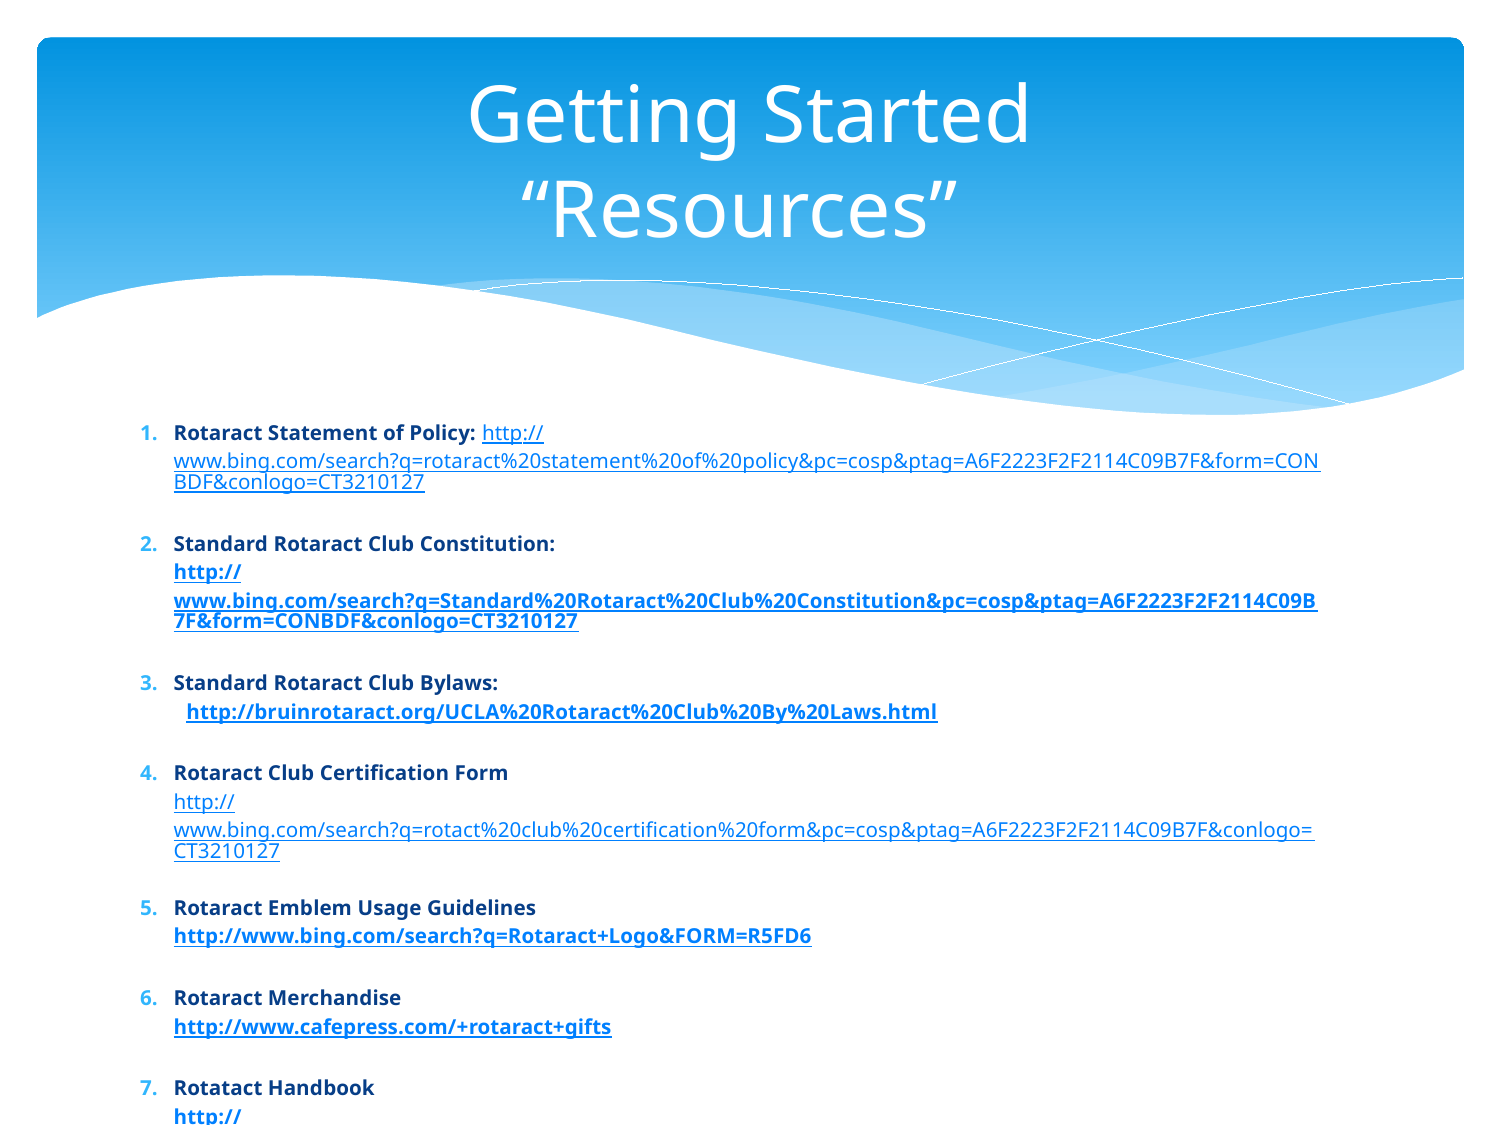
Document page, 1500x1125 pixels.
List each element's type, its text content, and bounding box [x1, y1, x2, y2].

title Getting Started “Resources” [75, 55, 1425, 261]
list Rotaract Statement of Policy: http://www.bing.com/search?q=rotaract%20statement%20of%20policy&pc=cosp&ptag=A6F2223F2F2114C09B7F&form=CONBDF&conlogo=CT3210127 Standard Rotaract Club Constitution: http://www.bing.com/search?q=Standard%20Rotaract%20Club%20Constitution&pc=cosp&ptag=A6F2223F2F2114C09B7F&form=CONBDF&conlogo=CT3210127 Standard Rotaract Club Bylaws: http://bruinrotaract.org/UCLA%20Rotaract%20Club%20By%20Laws.html Rotaract Club Certification Form http://www.bing.com/search?q=rotact%20club%20certification%20form&pc=cosp&ptag=A6F2223F2F2114C09B7F&conlogo=CT3210127 Rotaract Emblem Usage Guidelines http://www.bing.com/search?q=Rotaract+Logo&FORM=R5FD6 Rotaract Merchandise http://www.cafepress.com/+rotaract+gifts Rotatact Handbook http://www.bing.com/search?q=Rotaract%20handbook&pc=cosp&ptag=A6F2223F2F2114C09B7F&form=CONBDF&conlogo=CT3210127 [125, 412, 1341, 1113]
